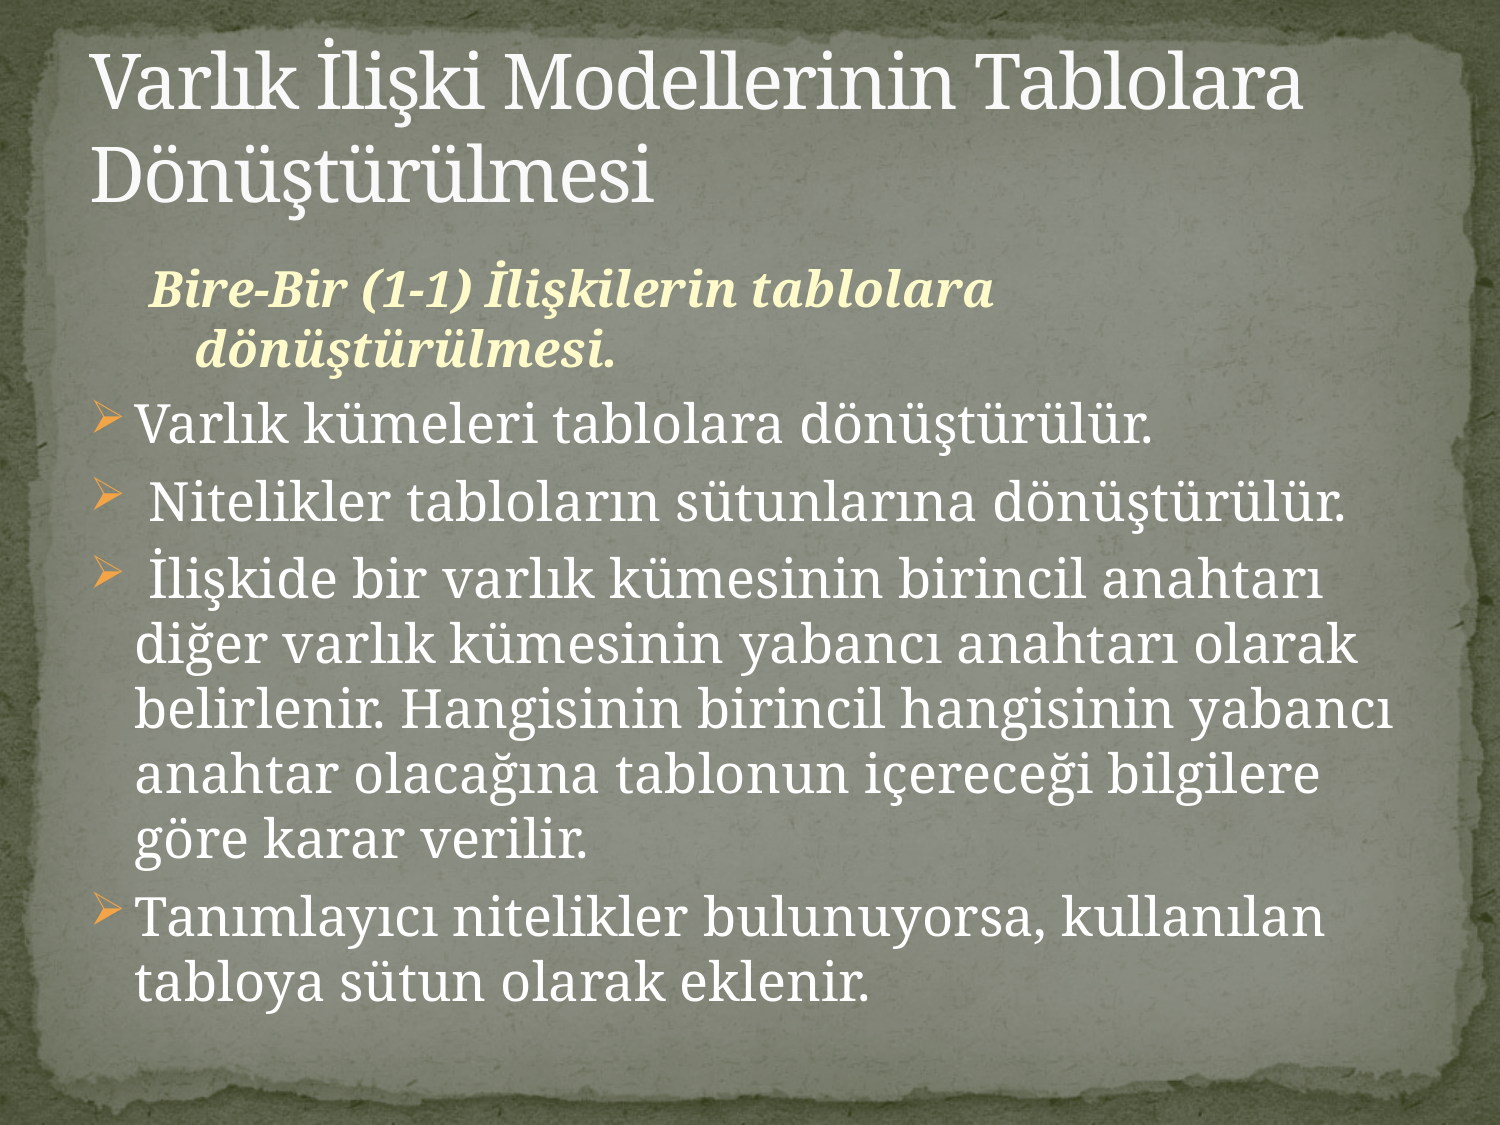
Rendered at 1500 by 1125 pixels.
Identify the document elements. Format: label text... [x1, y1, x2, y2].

list Bire-Bir (1-1) İlişkilerin tablolara dönüştürülmesi. Varlık kümeleri tablolara dönüştürülür. Nitelikler tabloların sütunlarına dönüştürülür. İlişkide bir varlık kümesinin birincil anahtarı diğer varlık kümesinin yabancı anahtarı olarak belirlenir. Hangisinin birincil hangisinin yabancı anahtar olacağına tablonun içereceği bilgilere göre karar verilir. Tanımlayıcı nitelikler bulunuyorsa, kullanılan tabloya sütun olarak eklenir. [75, 249, 1425, 1000]
title Varlık İlişki Modellerinin Tablolara Dönüştürülmesi [74, 24, 1425, 225]
